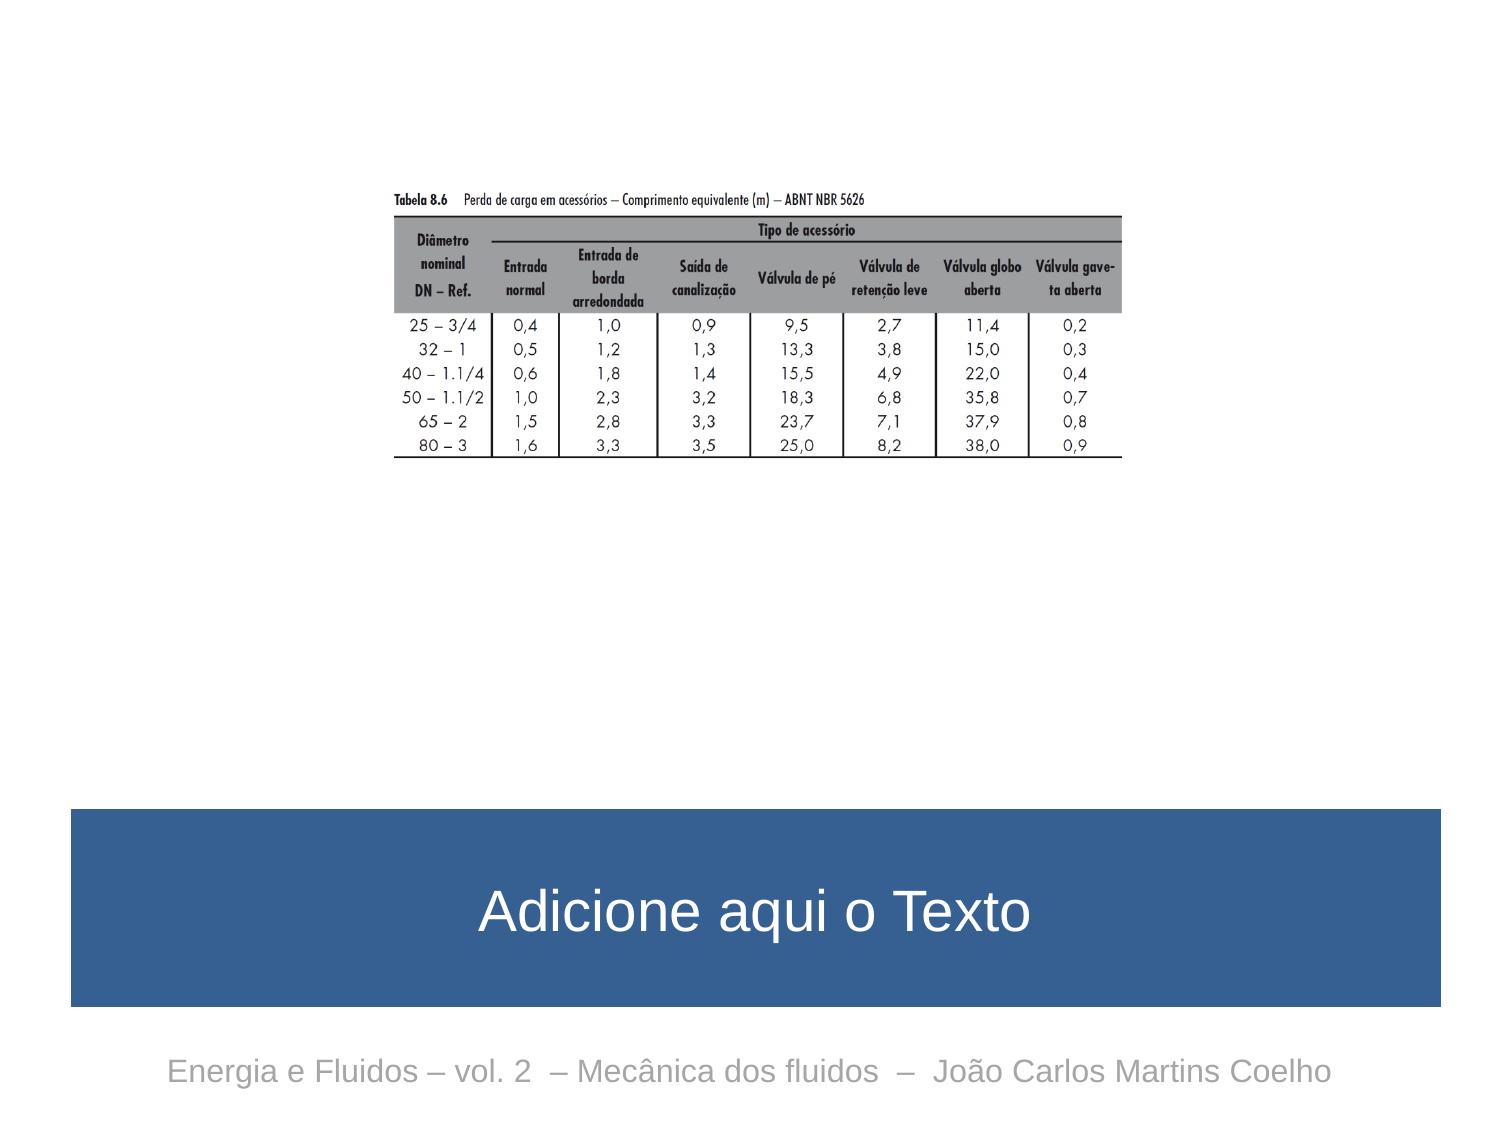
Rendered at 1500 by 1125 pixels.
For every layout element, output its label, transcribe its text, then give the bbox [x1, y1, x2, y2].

footer Energia e Fluidos – vol. 2 – Mecânica dos fluidos – João Carlos Martins Coelho [0, 1042, 1500, 1103]
text_box Adicione aqui o Texto [70, 808, 1442, 1008]
picture [380, 184, 1131, 464]
